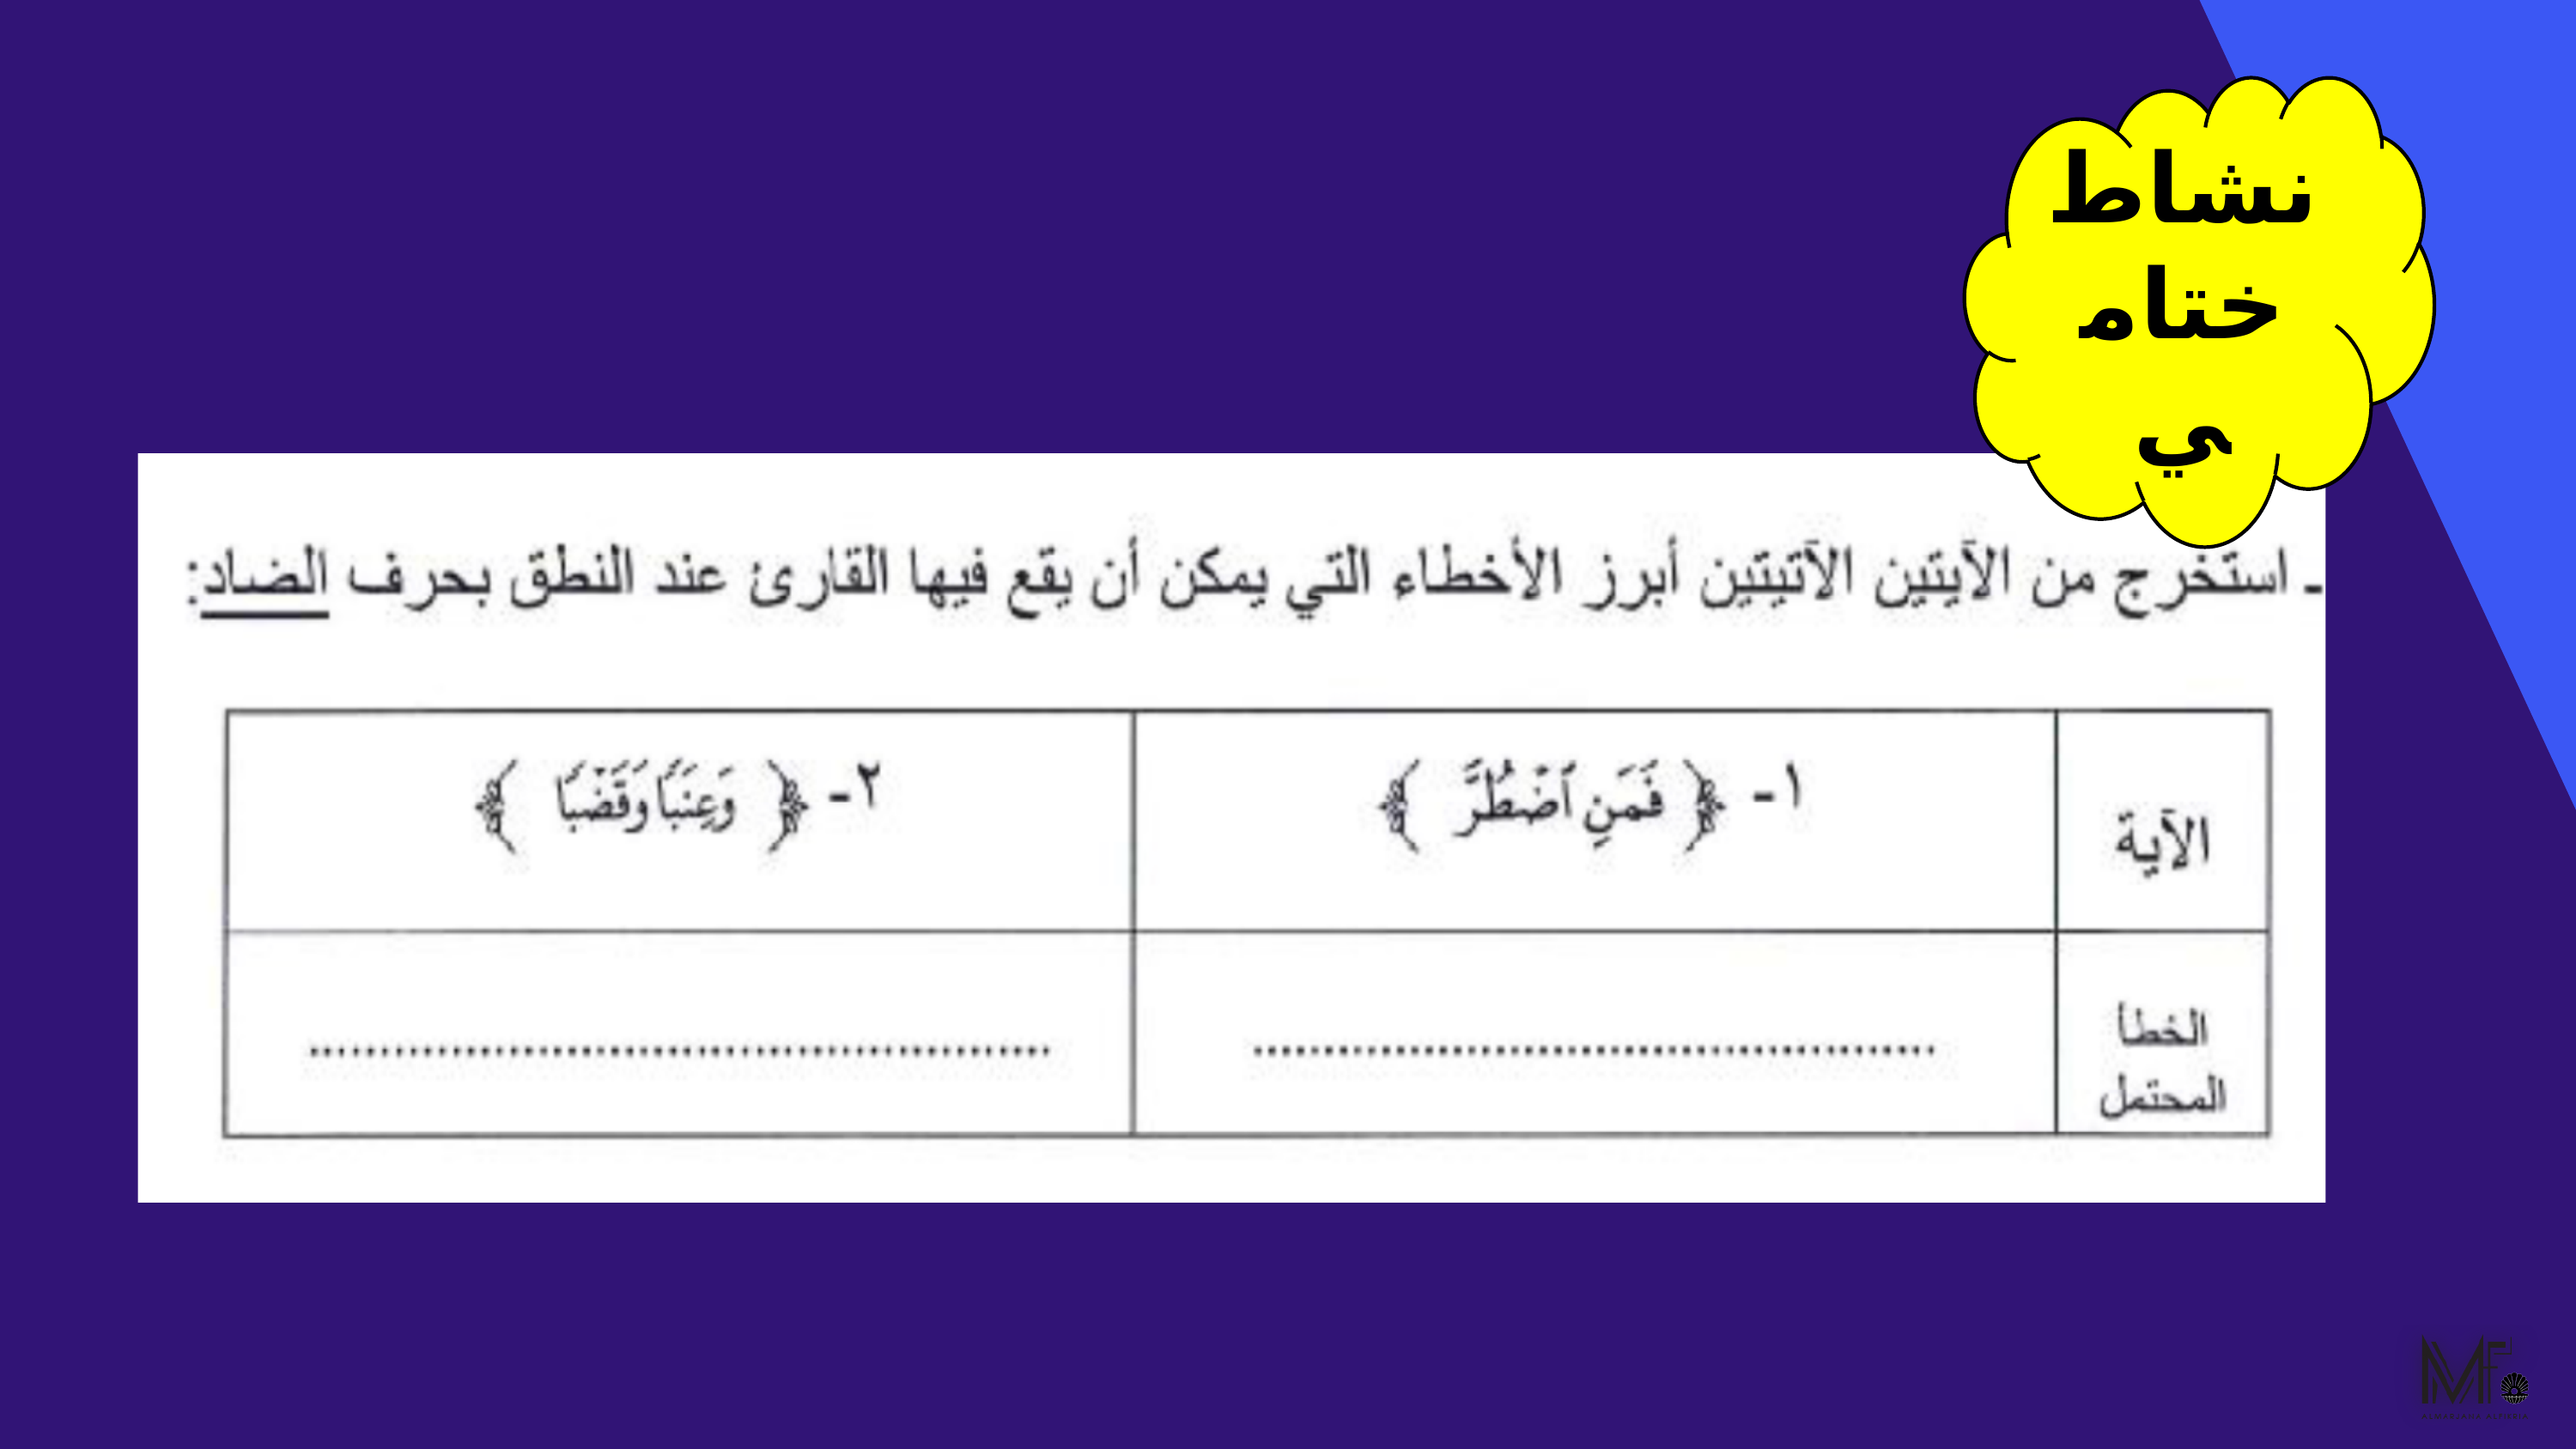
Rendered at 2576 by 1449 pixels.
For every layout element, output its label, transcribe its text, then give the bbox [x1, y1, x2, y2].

picture [137, 452, 2326, 1203]
text_box نشاط ختامي [1962, 88, 2195, 450]
picture [2383, 1325, 2576, 1431]
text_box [2199, 0, 2576, 822]
